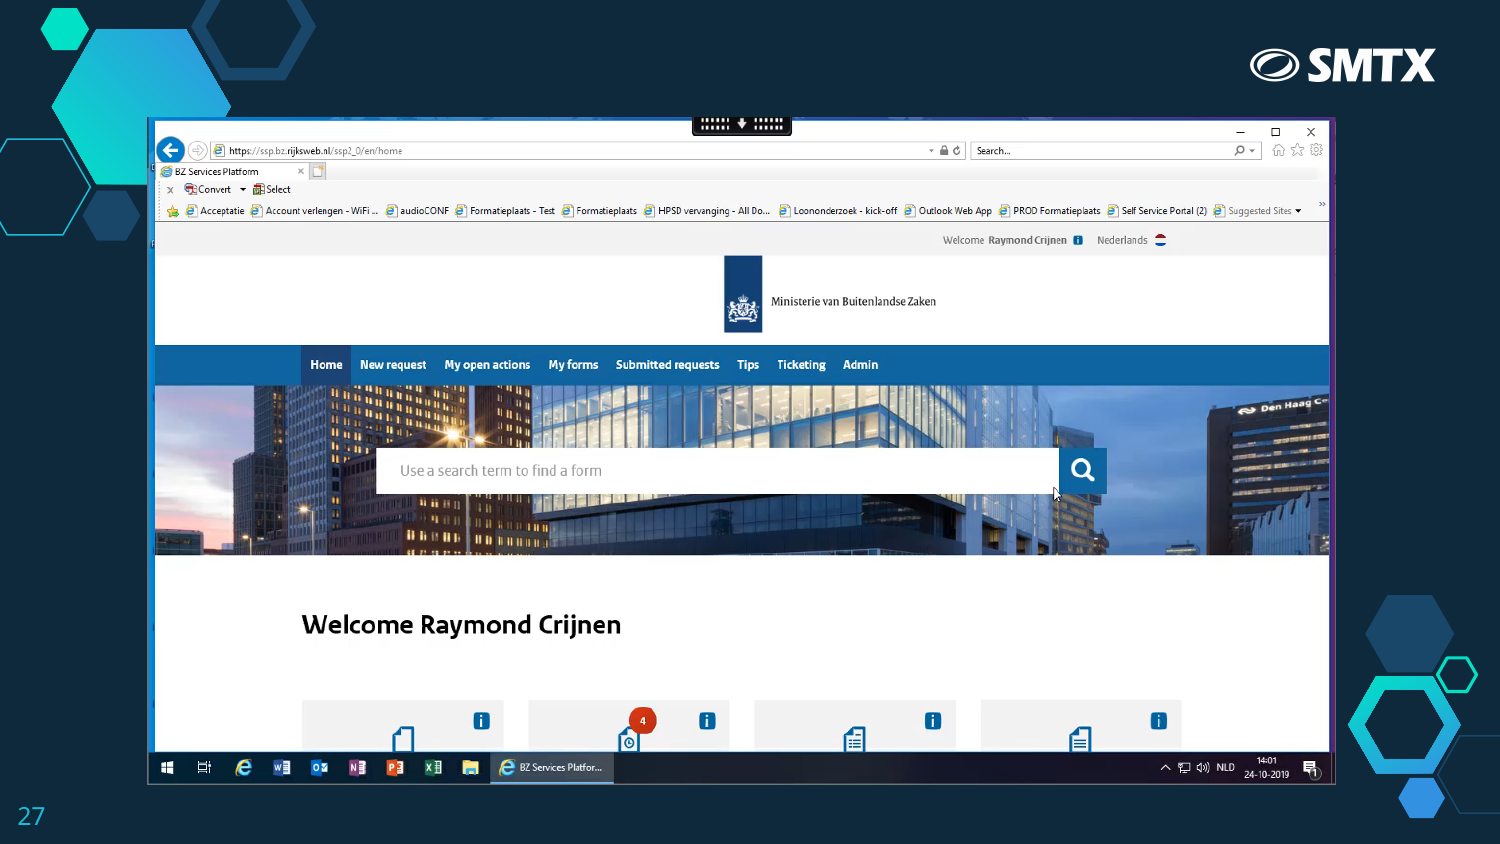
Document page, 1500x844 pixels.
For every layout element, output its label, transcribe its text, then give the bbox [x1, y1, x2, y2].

slide_number 27 [2, 785, 93, 844]
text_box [146, 116, 1337, 786]
picture [1250, 48, 1436, 82]
